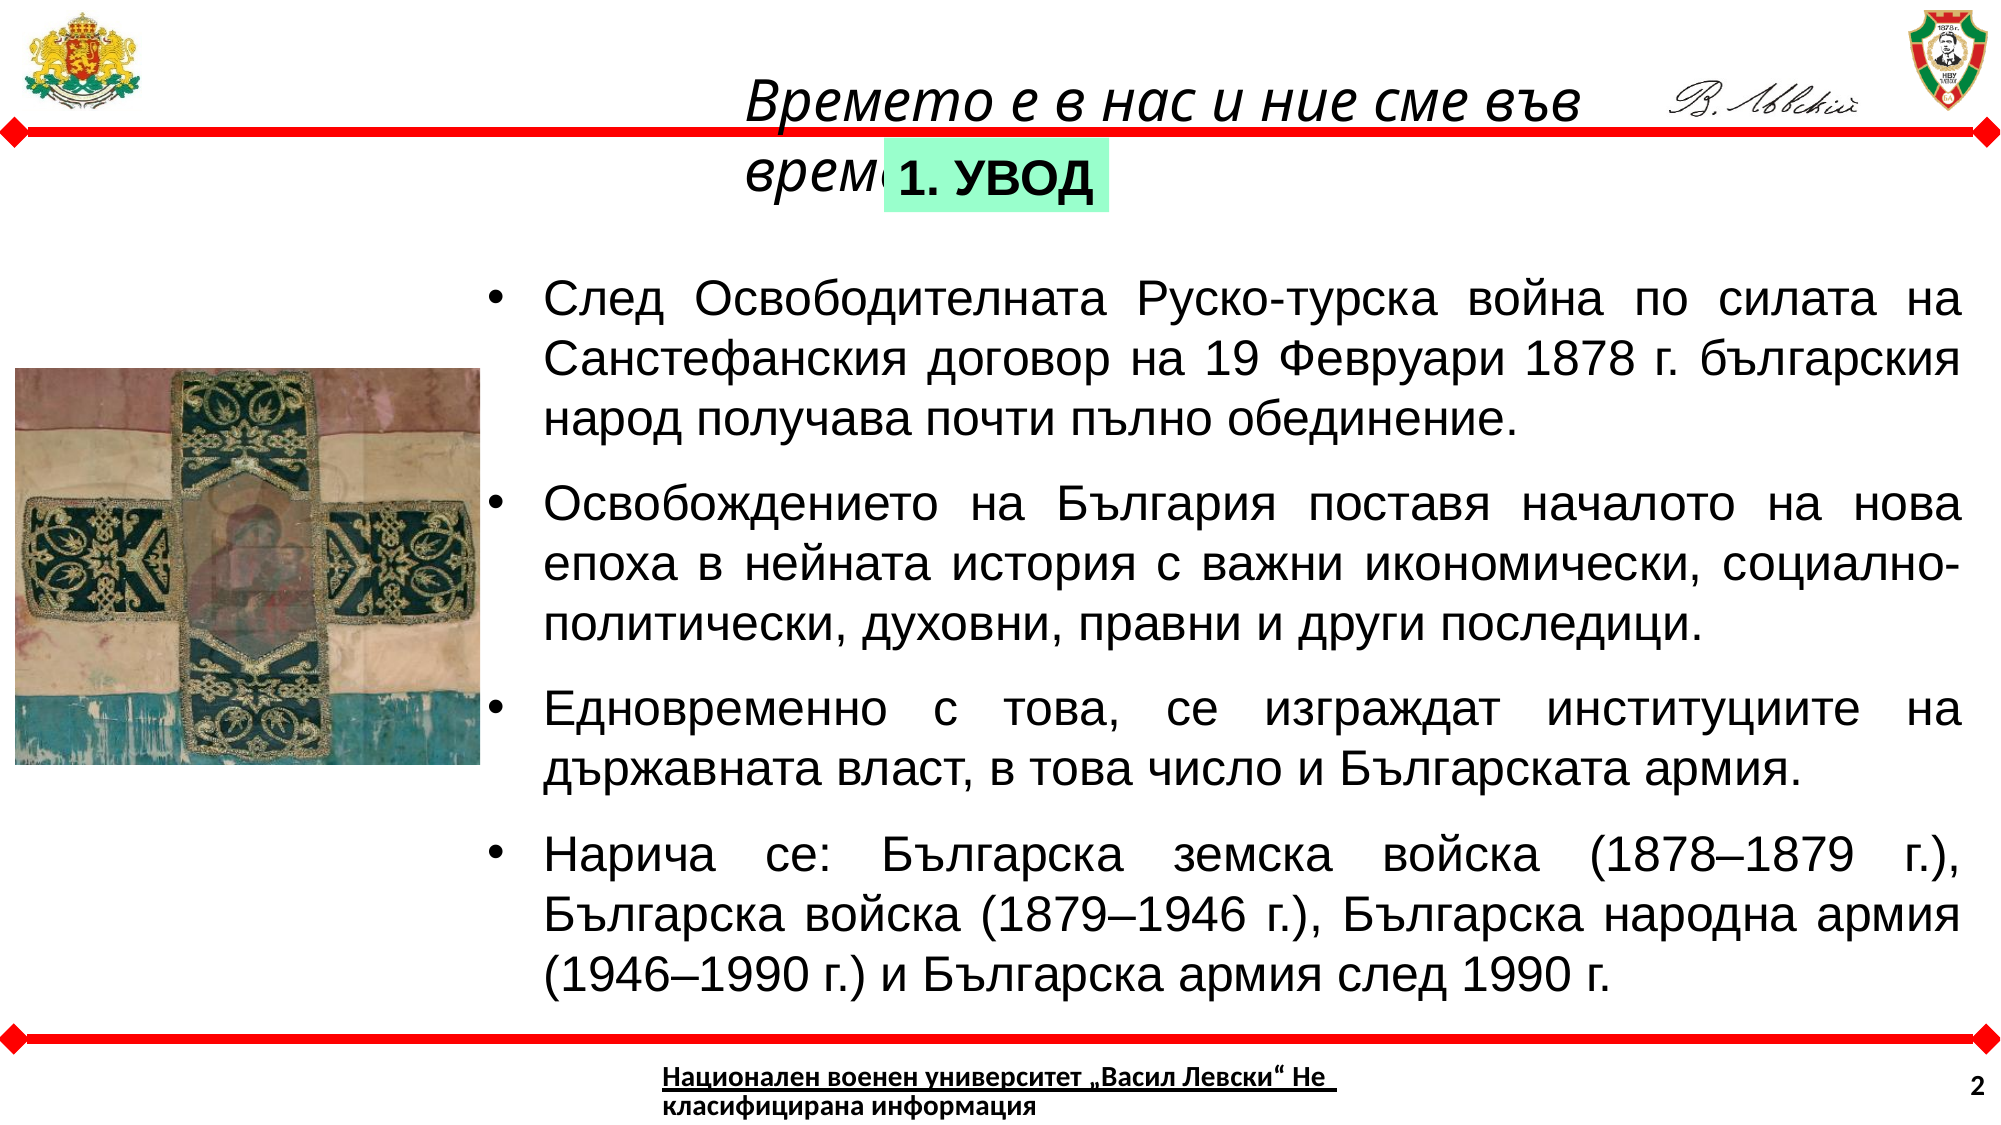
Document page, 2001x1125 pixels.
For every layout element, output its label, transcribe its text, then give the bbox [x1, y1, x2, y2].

text_box 1. УВОД [884, 137, 1110, 213]
footer Национален военен университет „Васил Левски“ Некласифицирана информация [662, 1049, 1338, 1110]
picture [22, 10, 142, 111]
text_box След Освободителната Руско-турска война по силата на Санстефанския договор на 19 Февруари 1878 г. българския народ получава почти пълно обединение. Освобождението на България поставя началото на нова епоха в нейната история с важни икономически, социално-политически, духовни, правни и други последици. Едновременно с това, се изграждат институциите на държавната власт, в това число и Българската армия. Нарича се: Българска земска войска (1878–1879 г.), Българска войска (1879–1946 г.), Българска народна армия (1946–1990 г.) и Българска армия след 1990 г. [472, 258, 1977, 1009]
picture [1908, 10, 1988, 111]
slide_number 2 [1412, 1058, 2000, 1119]
picture [1666, 78, 1861, 120]
picture [14, 368, 481, 765]
